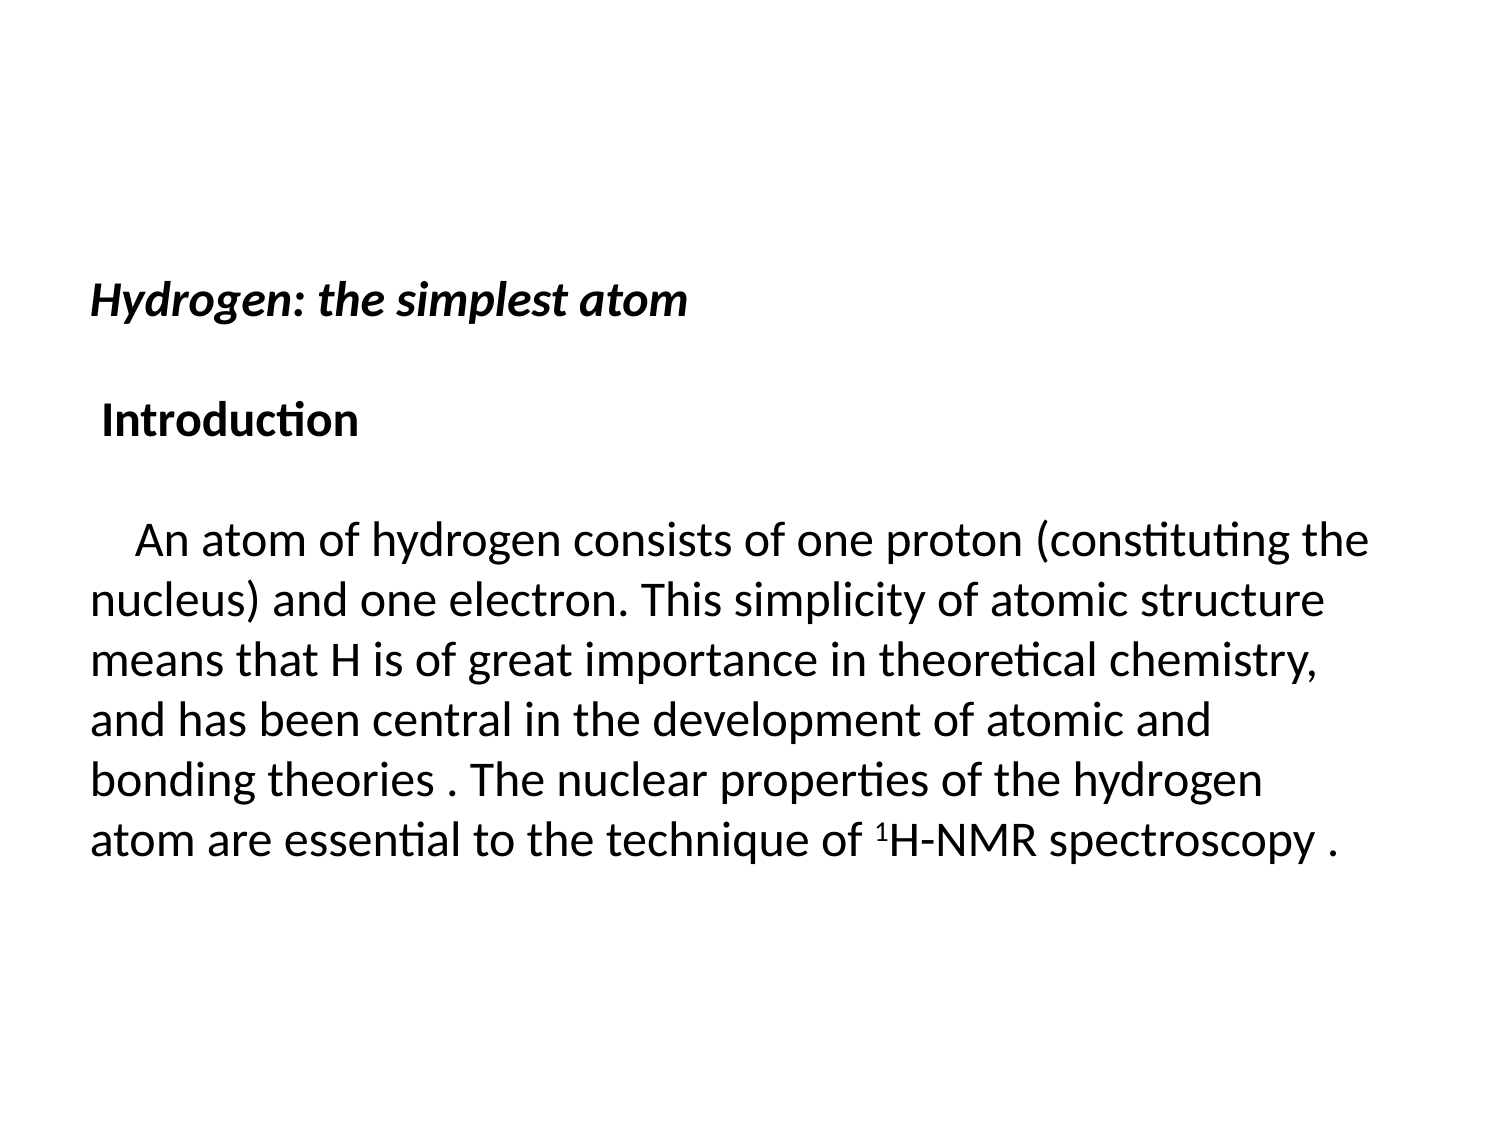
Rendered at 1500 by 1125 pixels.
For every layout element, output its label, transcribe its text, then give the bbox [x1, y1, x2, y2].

text_box Hydrogen: the simplest atom Introduction An atom of hydrogen consists of one proton (constituting the nucleus) and one electron. This simplicity of atomic structure means that H is of great importance in theoretical chemistry, and has been central in the development of atomic and bonding theories . The nuclear properties of the hydrogen atom are essential to the technique of 1H-NMR spectroscopy . [75, 259, 1388, 875]
